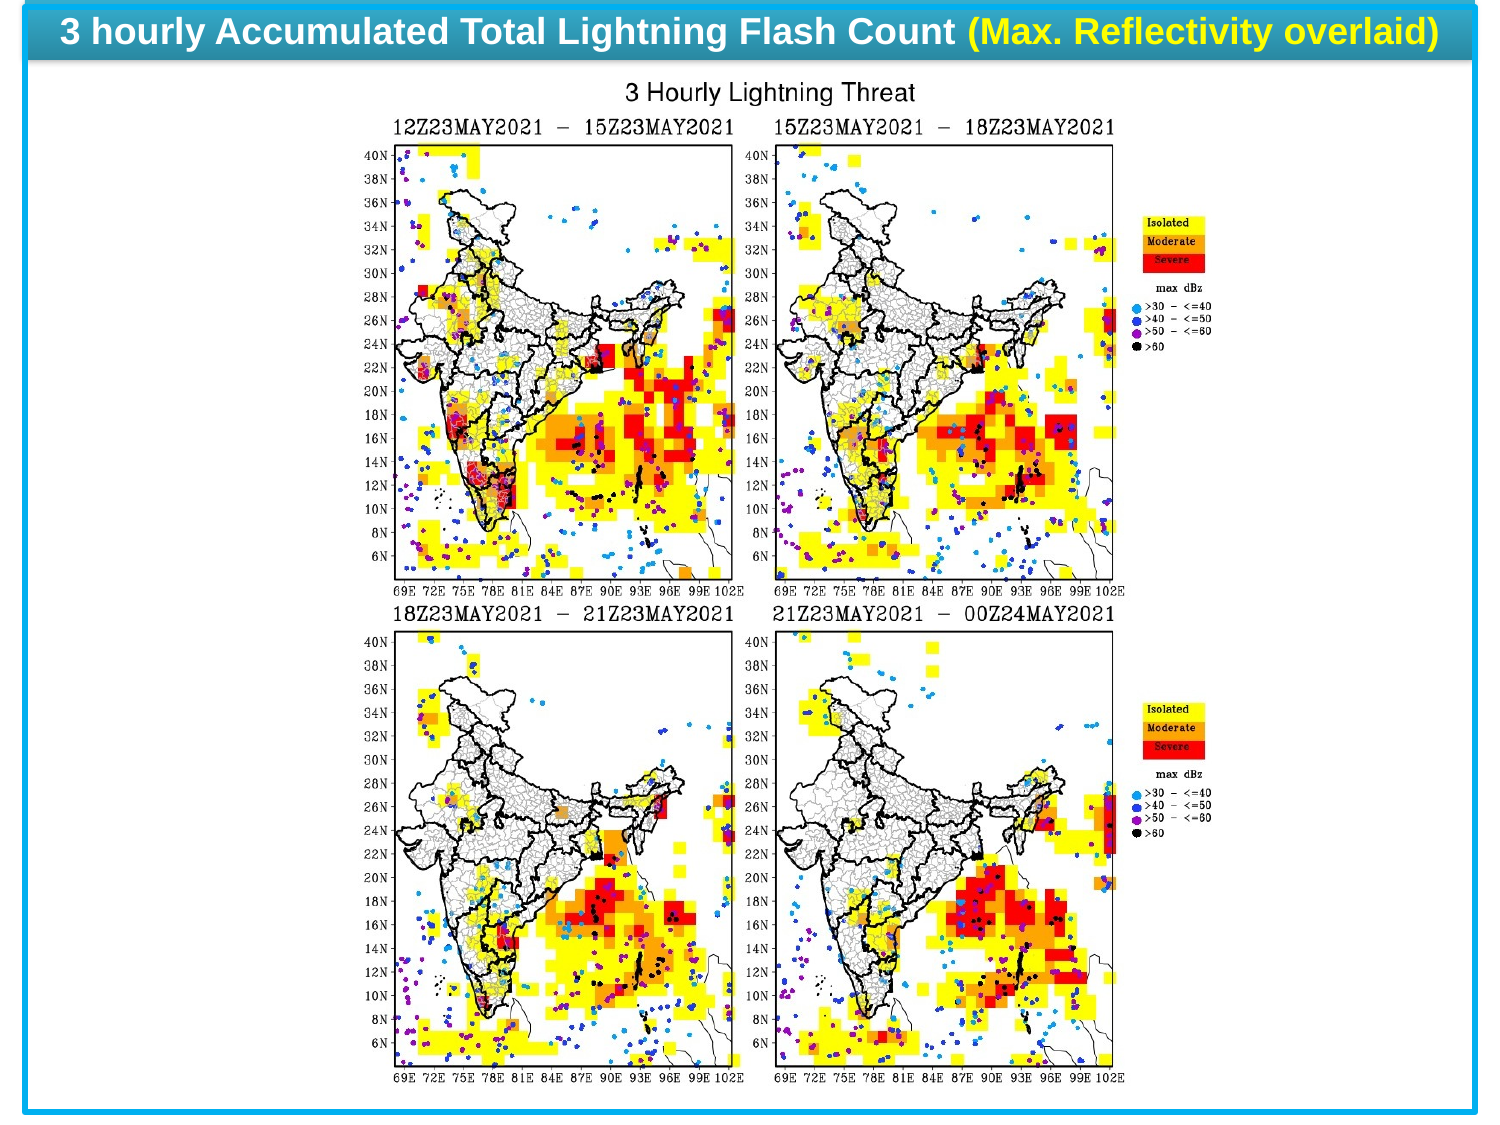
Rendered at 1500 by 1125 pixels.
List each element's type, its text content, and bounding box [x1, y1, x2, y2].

picture [358, 82, 1212, 1087]
text_box [23, 5, 1477, 1114]
text_box 3 hourly Accumulated Total Lightning Flash Count (Max. Reflectivity overlaid) [24, 0, 1475, 5]
